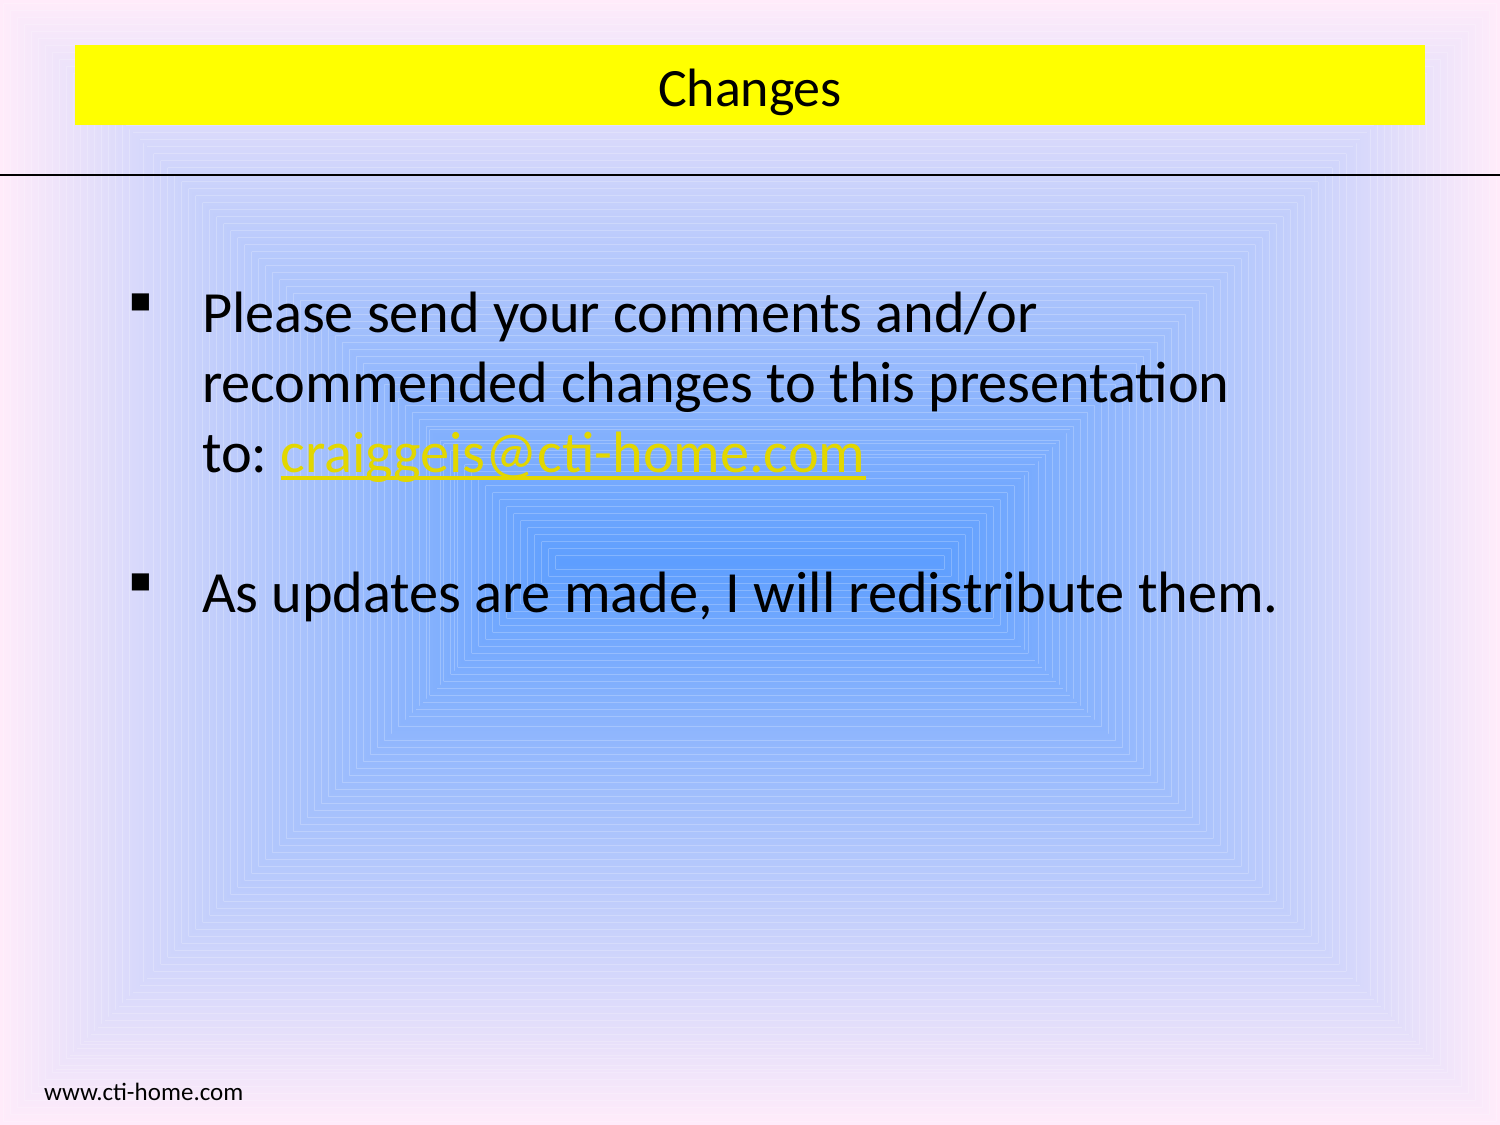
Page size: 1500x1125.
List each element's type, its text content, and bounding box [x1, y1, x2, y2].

text_box Please send your comments and/or recommended changes to this presentation to: craiggeis@cti-home.com As updates are made, I will redistribute them. [112, 267, 1307, 702]
text_box www.cti-home.com [29, 1067, 266, 1113]
text_box [0, 215, 1498, 358]
title Changes [75, 45, 1425, 125]
